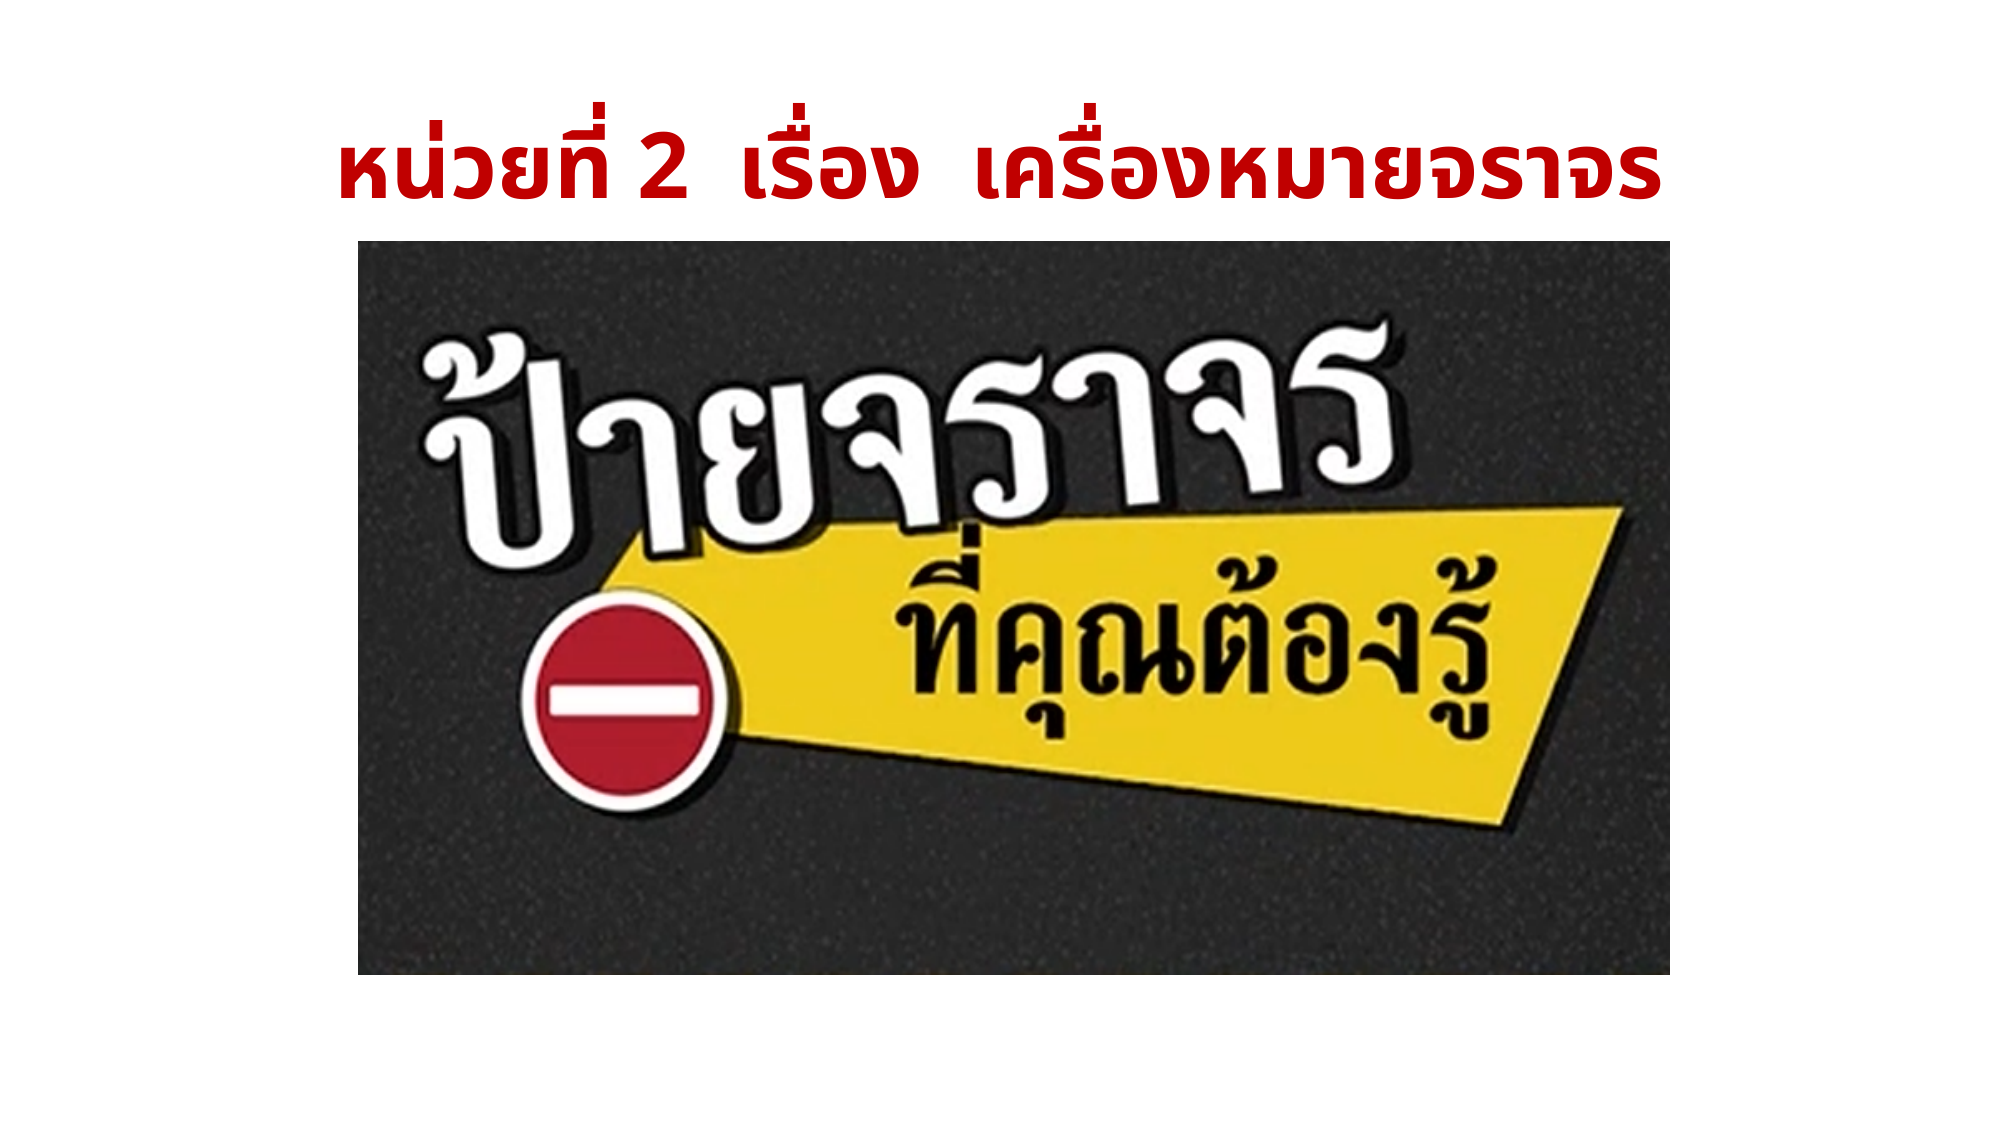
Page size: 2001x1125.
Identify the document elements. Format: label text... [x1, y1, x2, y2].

title หน่วยที่ 2 เรื่อง เครื่องหมายจราจร [137, 59, 1863, 278]
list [358, 241, 1670, 975]
